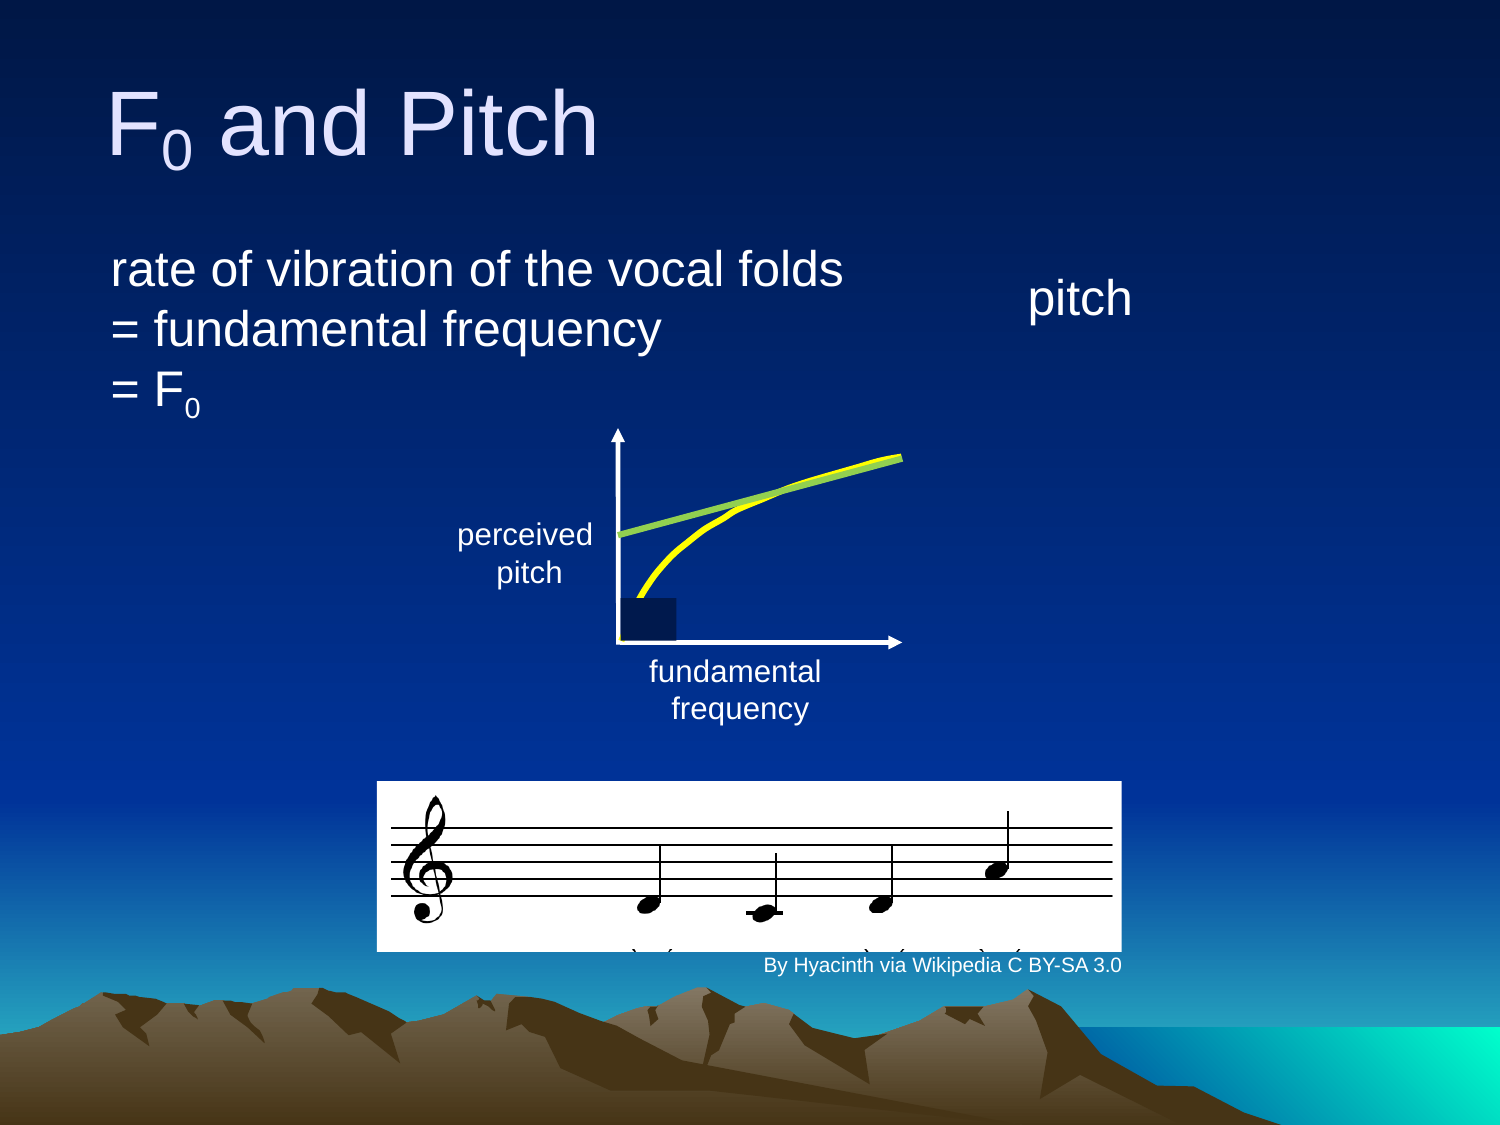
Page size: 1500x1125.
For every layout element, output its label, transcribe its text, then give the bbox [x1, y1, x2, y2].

text_box rate of vibration of the vocal folds = fundamental frequency = F0 [95, 228, 970, 432]
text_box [618, 458, 903, 643]
title F0 and Pitch [89, 24, 1441, 213]
text_box pitch [1012, 258, 1314, 333]
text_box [376, 781, 1142, 985]
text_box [441, 427, 903, 735]
